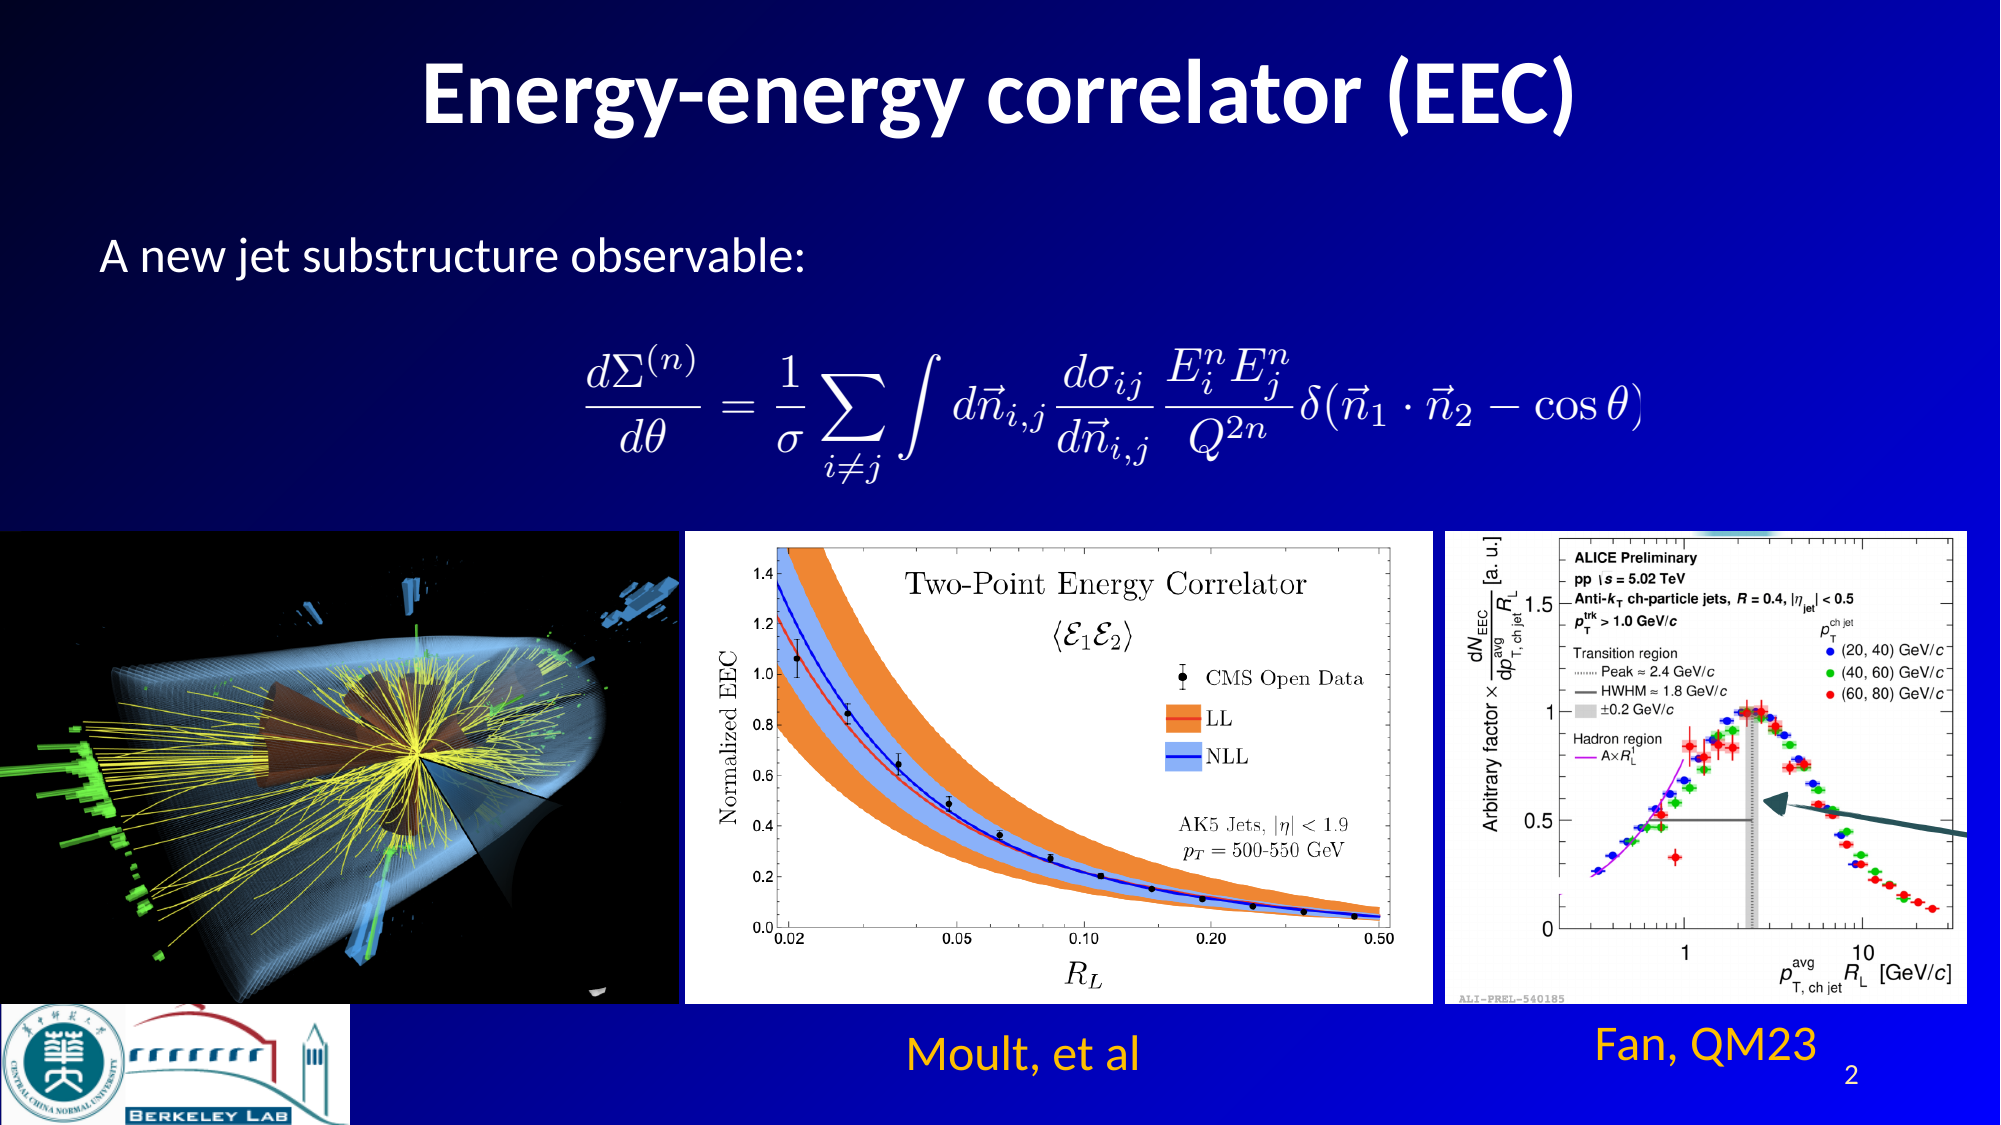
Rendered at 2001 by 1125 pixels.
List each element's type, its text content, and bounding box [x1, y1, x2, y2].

picture [1445, 531, 1968, 1004]
text_box A new jet substructure observable: [84, 215, 823, 291]
picture [685, 530, 1434, 1004]
text_box Fan, QM23 [1579, 1013, 1833, 1079]
title Energy-energy correlator (EEC) [0, 0, 2000, 175]
slide_number 2 [1407, 1042, 1874, 1103]
picture [0, 530, 680, 1125]
text_box Moult, et al [890, 1013, 1156, 1088]
picture [584, 344, 1641, 484]
